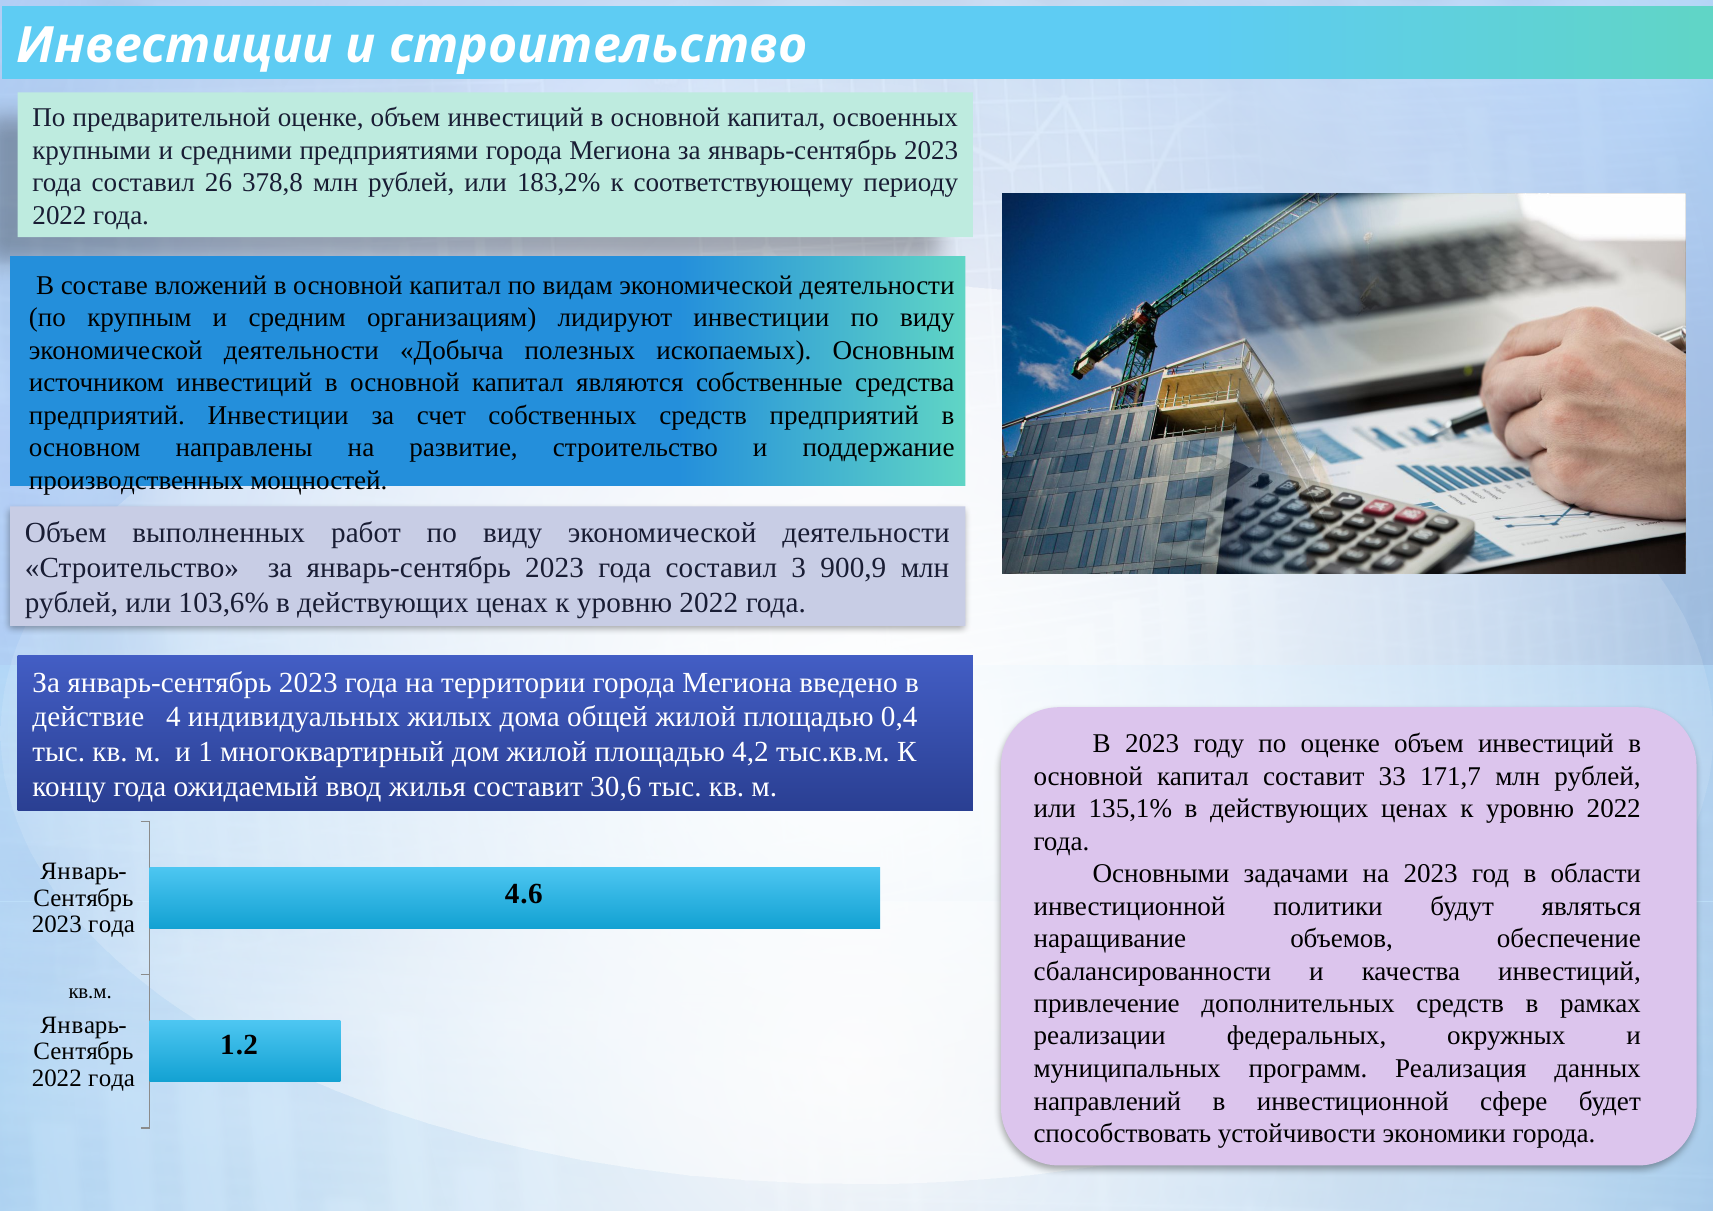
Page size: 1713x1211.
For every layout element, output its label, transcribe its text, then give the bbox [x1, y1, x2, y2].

picture [1001, 193, 1686, 574]
text_box Объем выполненных работ по виду экономической деятельности «Строительство» за январь-сентябрь 2023 года составил 3 900,9 млн рублей, или 103,6% в действующих ценах к уровню 2022 года. [10, 549, 966, 626]
text_box Инвестиции и строительство [1, 5, 1713, 80]
text_box За январь-сентябрь 2023 года на территории города Мегиона введено в действие 4 индивидуальных жилых дома общей жилой площадью 0,4 тыс. кв. м. и 1 многоквартирный дом жилой площадью 4,2 тыс.кв.м. К концу года ожидаемый ввод жилья составит 30,6 тыс. кв. м. [17, 655, 973, 802]
chart [12, 804, 974, 1211]
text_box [1000, 706, 1713, 1166]
text_box По предварительной оценке, объем инвестиций в основной капитал, освоенных крупными и средними предприятиями города Мегиона за январь-сентябрь 2023 года составил 26 378,8 млн рублей, или 183,2% к соответствующему периоду 2022 года. [17, 92, 973, 238]
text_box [9, 256, 970, 541]
